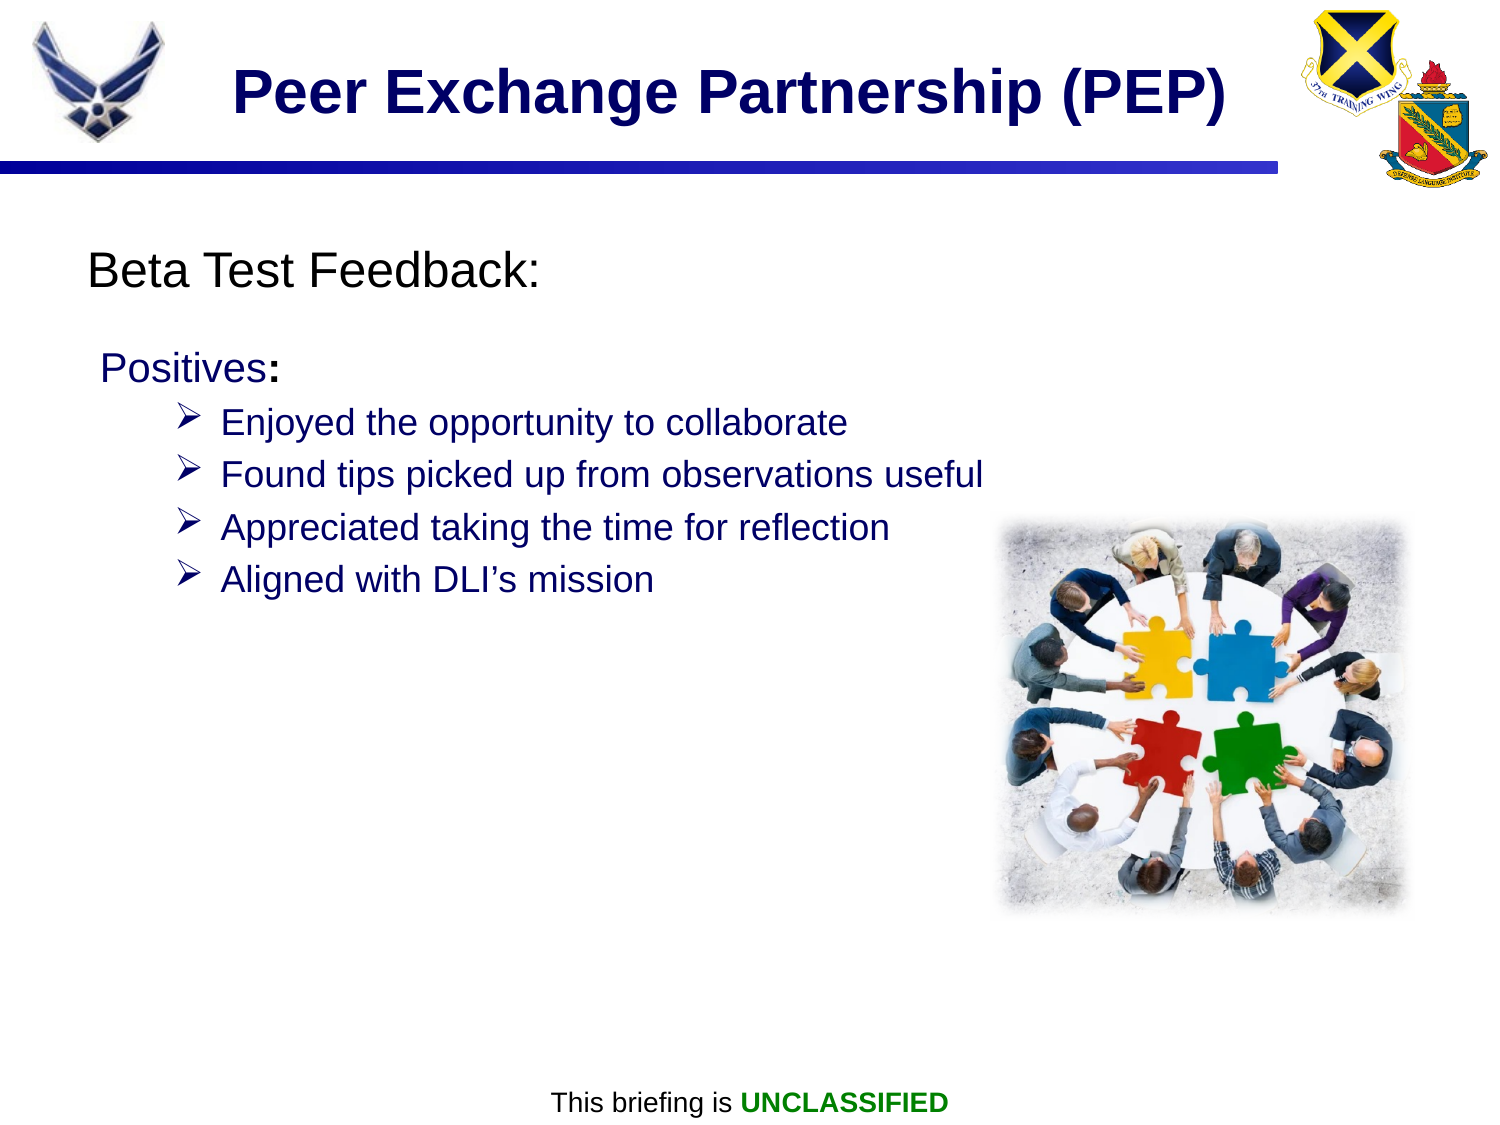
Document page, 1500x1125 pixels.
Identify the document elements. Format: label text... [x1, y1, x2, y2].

text_box Peer Exchange Partnership (PEP) [161, 26, 1299, 150]
text_box Beta Test Feedback: [72, 230, 1463, 306]
picture [989, 511, 1416, 921]
picture [32, 21, 165, 143]
text_box Positives: Enjoyed the opportunity to collaborate Found tips picked up from observations useful Appreciated taking the time for reflection Aligned with DLI’s mission [84, 332, 1234, 687]
picture [1301, 10, 1488, 188]
